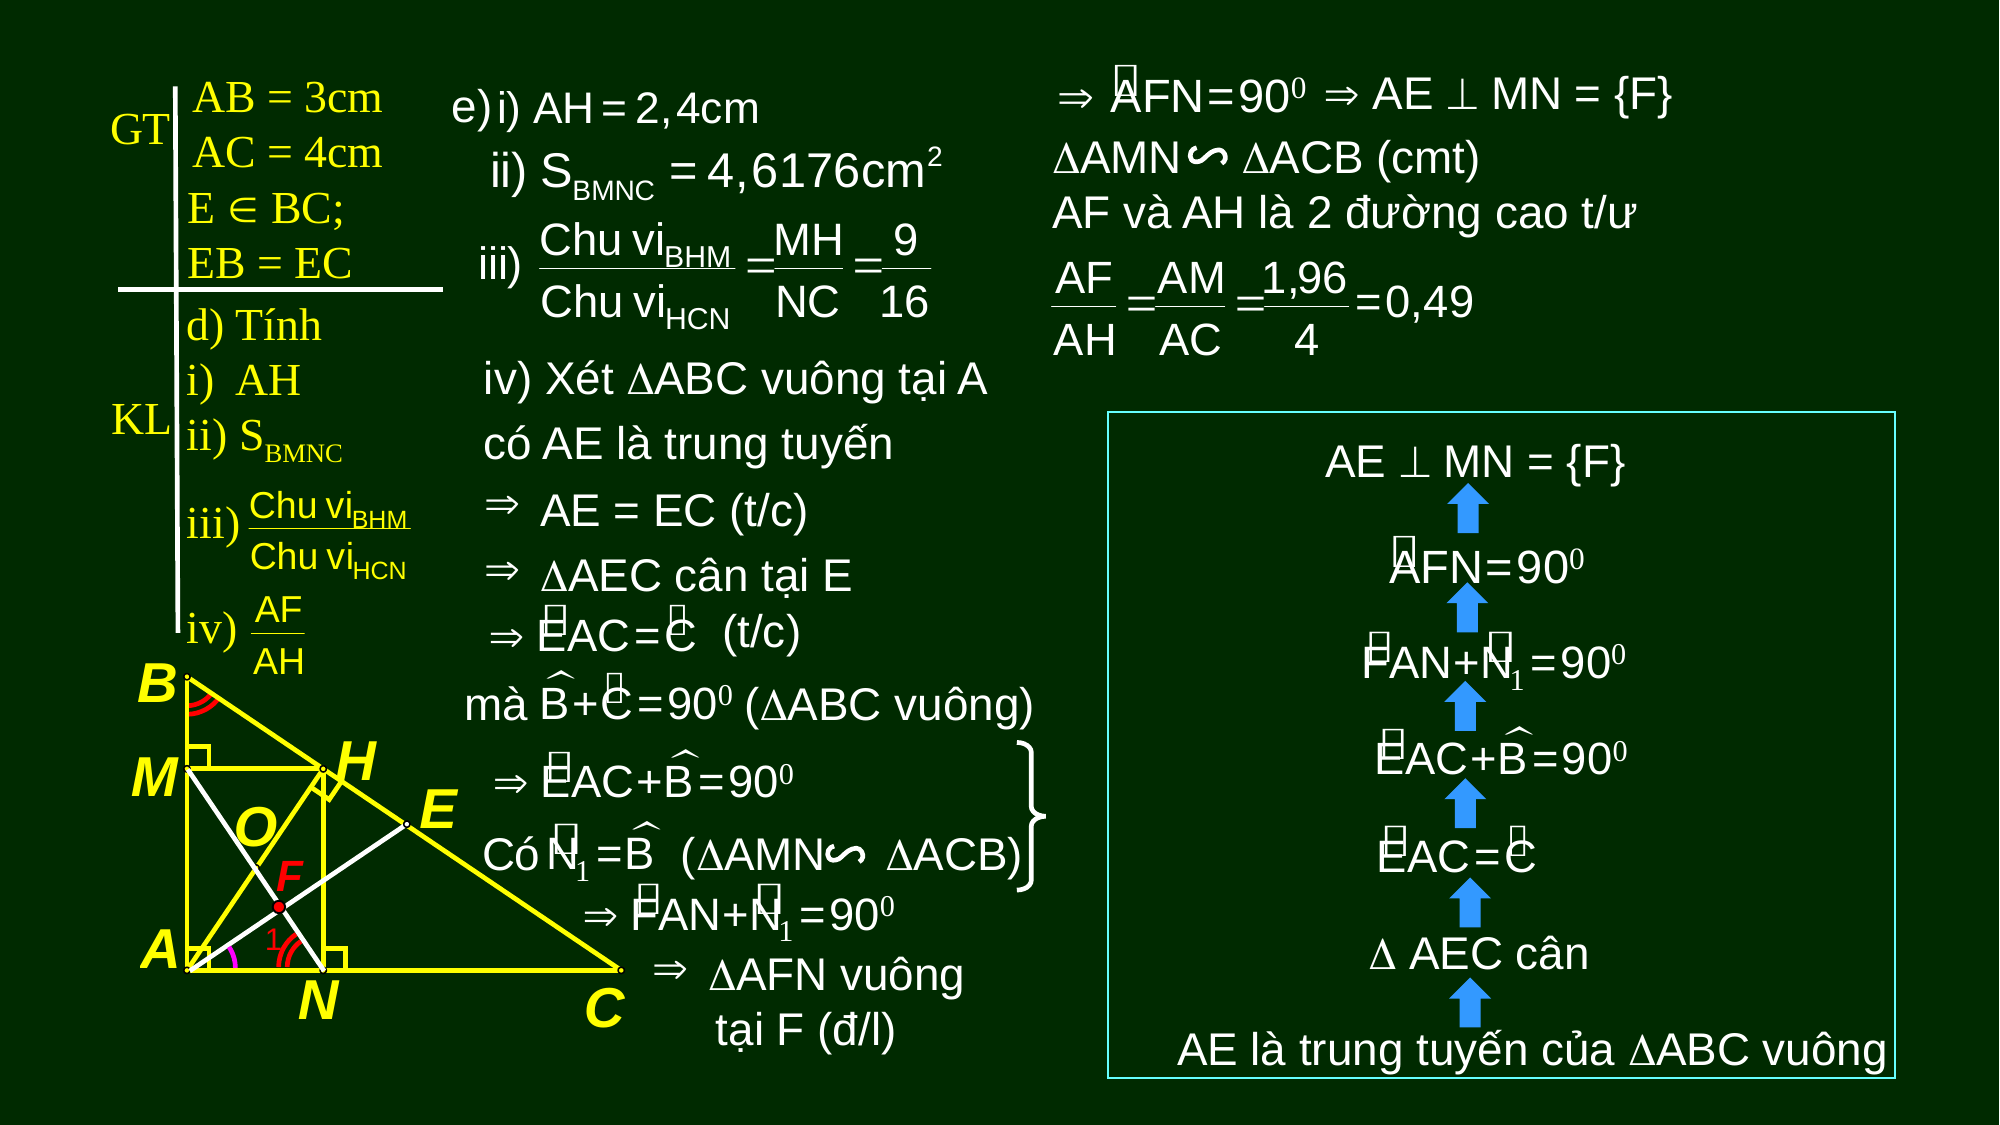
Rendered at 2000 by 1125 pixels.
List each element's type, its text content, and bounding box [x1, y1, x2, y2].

text_box  AE  MN = {F} [1308, 56, 1719, 127]
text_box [455, 816, 1050, 888]
text_box AB = 3cm AC = 4cm [177, 59, 725, 184]
text_box KL [96, 381, 172, 451]
text_box AE là trung tuyến của ABC vuông [1162, 1012, 1938, 1082]
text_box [538, 666, 738, 727]
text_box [1360, 625, 1631, 697]
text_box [485, 135, 953, 213]
text_box E  BC; EB = EC [179, 290, 383, 295]
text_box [247, 588, 310, 680]
text_box d) Tính i) AH ii) SBMNC iii) iv) [172, 287, 485, 636]
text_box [489, 744, 800, 806]
picture [115, 636, 648, 1057]
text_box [1053, 57, 1313, 120]
text_box [1107, 411, 1896, 1079]
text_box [579, 888, 900, 948]
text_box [1383, 529, 1591, 592]
text_box e) [437, 69, 1038, 139]
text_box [1034, 120, 1657, 247]
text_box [492, 83, 766, 135]
text_box AFN vuông tại F (đ/l) [637, 937, 1035, 1118]
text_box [485, 598, 700, 659]
text_box GT [95, 91, 173, 162]
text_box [476, 214, 938, 338]
text_box (t/c) [707, 593, 829, 664]
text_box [1046, 251, 1480, 363]
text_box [1372, 721, 1633, 783]
text_box mà (ABC vuông) [648, 666, 1107, 792]
text_box E  BC; EB = EC [179, 169, 383, 289]
text_box [1016, 742, 1043, 816]
text_box iv) Xét ABC vuông tại A có AE là trung tuyến AE = EC (t/c) AEC cân tại E [469, 329, 1325, 609]
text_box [244, 483, 416, 587]
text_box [1375, 818, 1542, 880]
